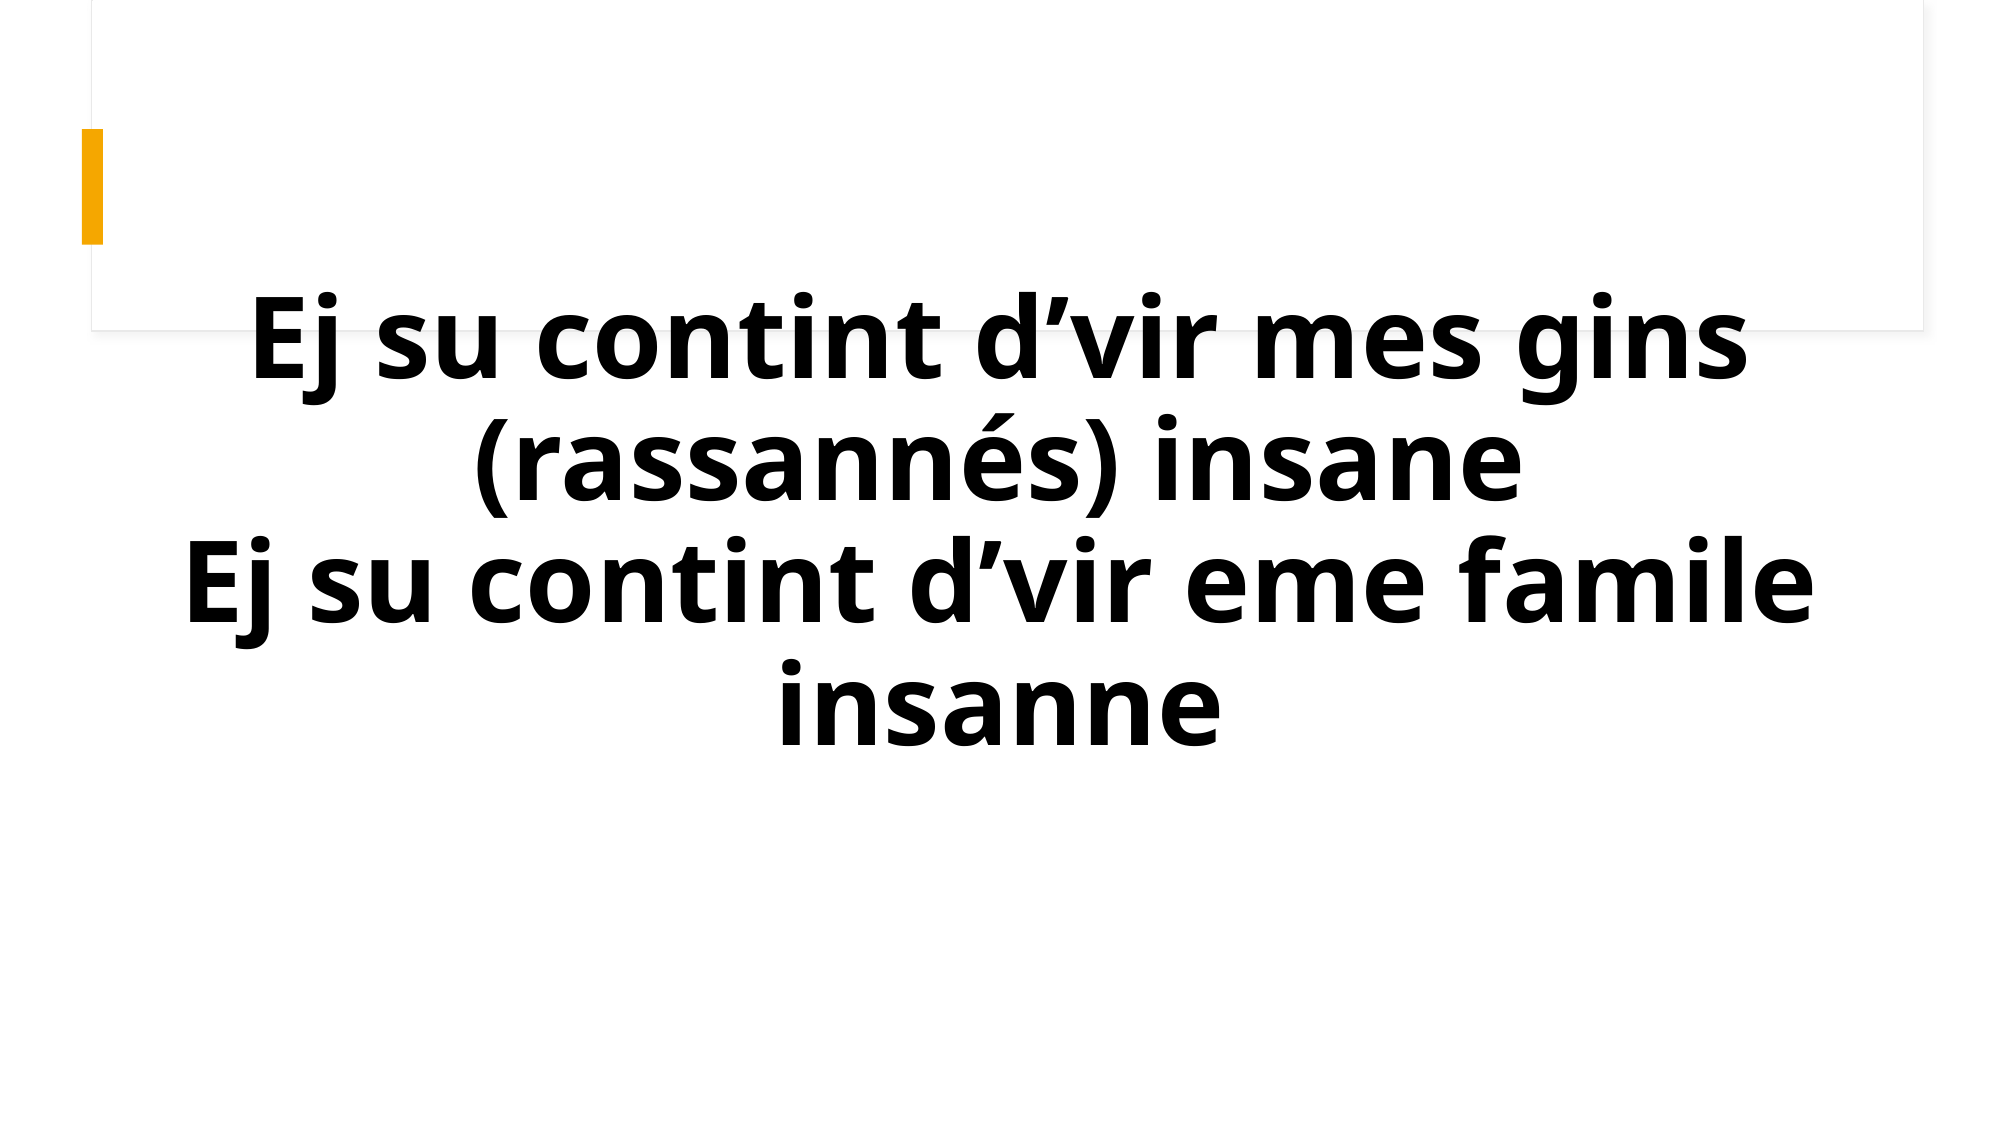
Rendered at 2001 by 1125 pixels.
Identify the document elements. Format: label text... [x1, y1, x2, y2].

title Ej su contint d’vir mes gins (rassannés) insane Ej su contint d’vir eme famile insanne [137, 269, 1863, 778]
